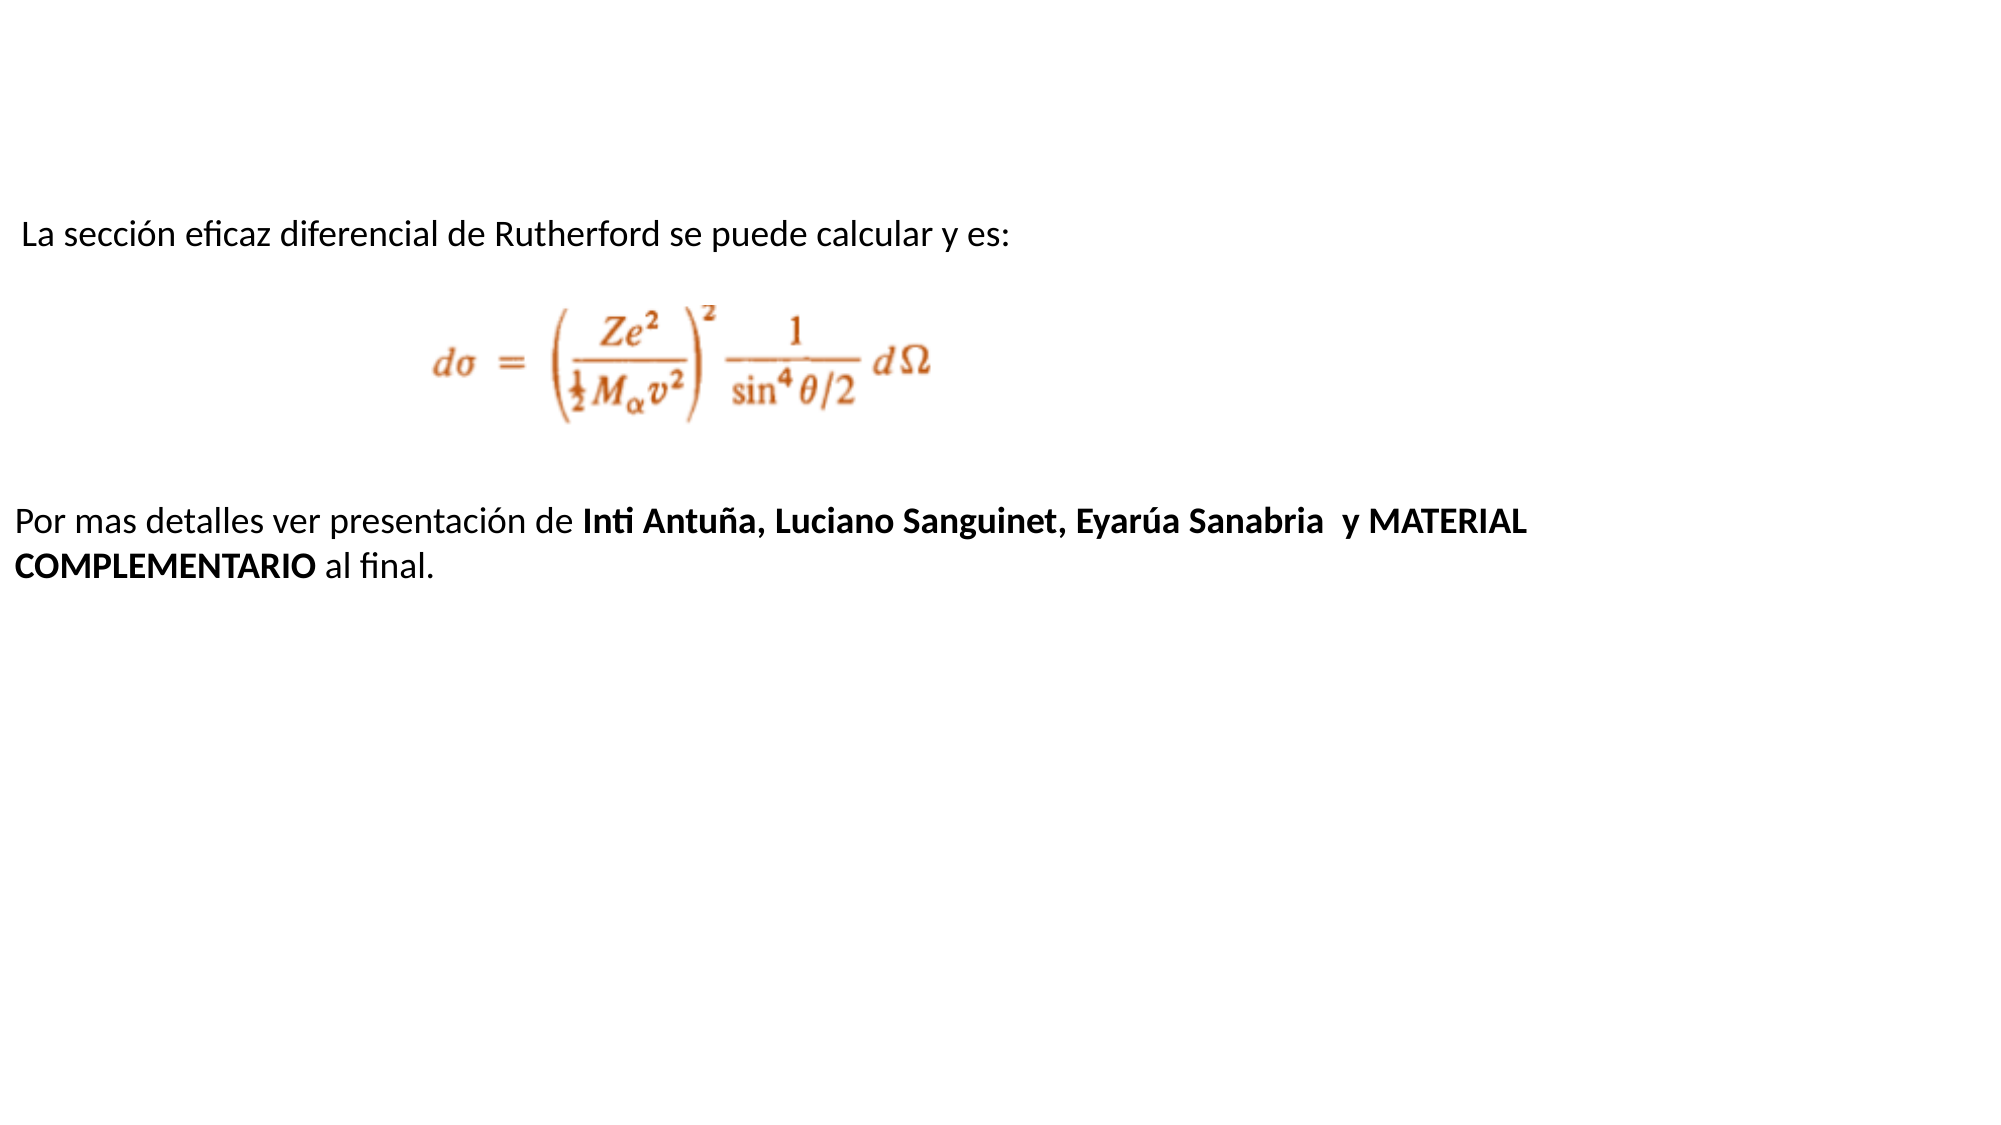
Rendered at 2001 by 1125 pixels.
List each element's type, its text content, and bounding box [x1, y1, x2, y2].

picture [424, 305, 955, 439]
text_box La sección eficaz diferencial de Rutherford se puede calcular y es: [6, 202, 1036, 262]
text_box Por mas detalles ver presentación de Inti Antuña, Luciano Sanguinet, Eyarúa Sanabria y MATERIAL COMPLEMENTARIO al final. [0, 489, 1724, 594]
